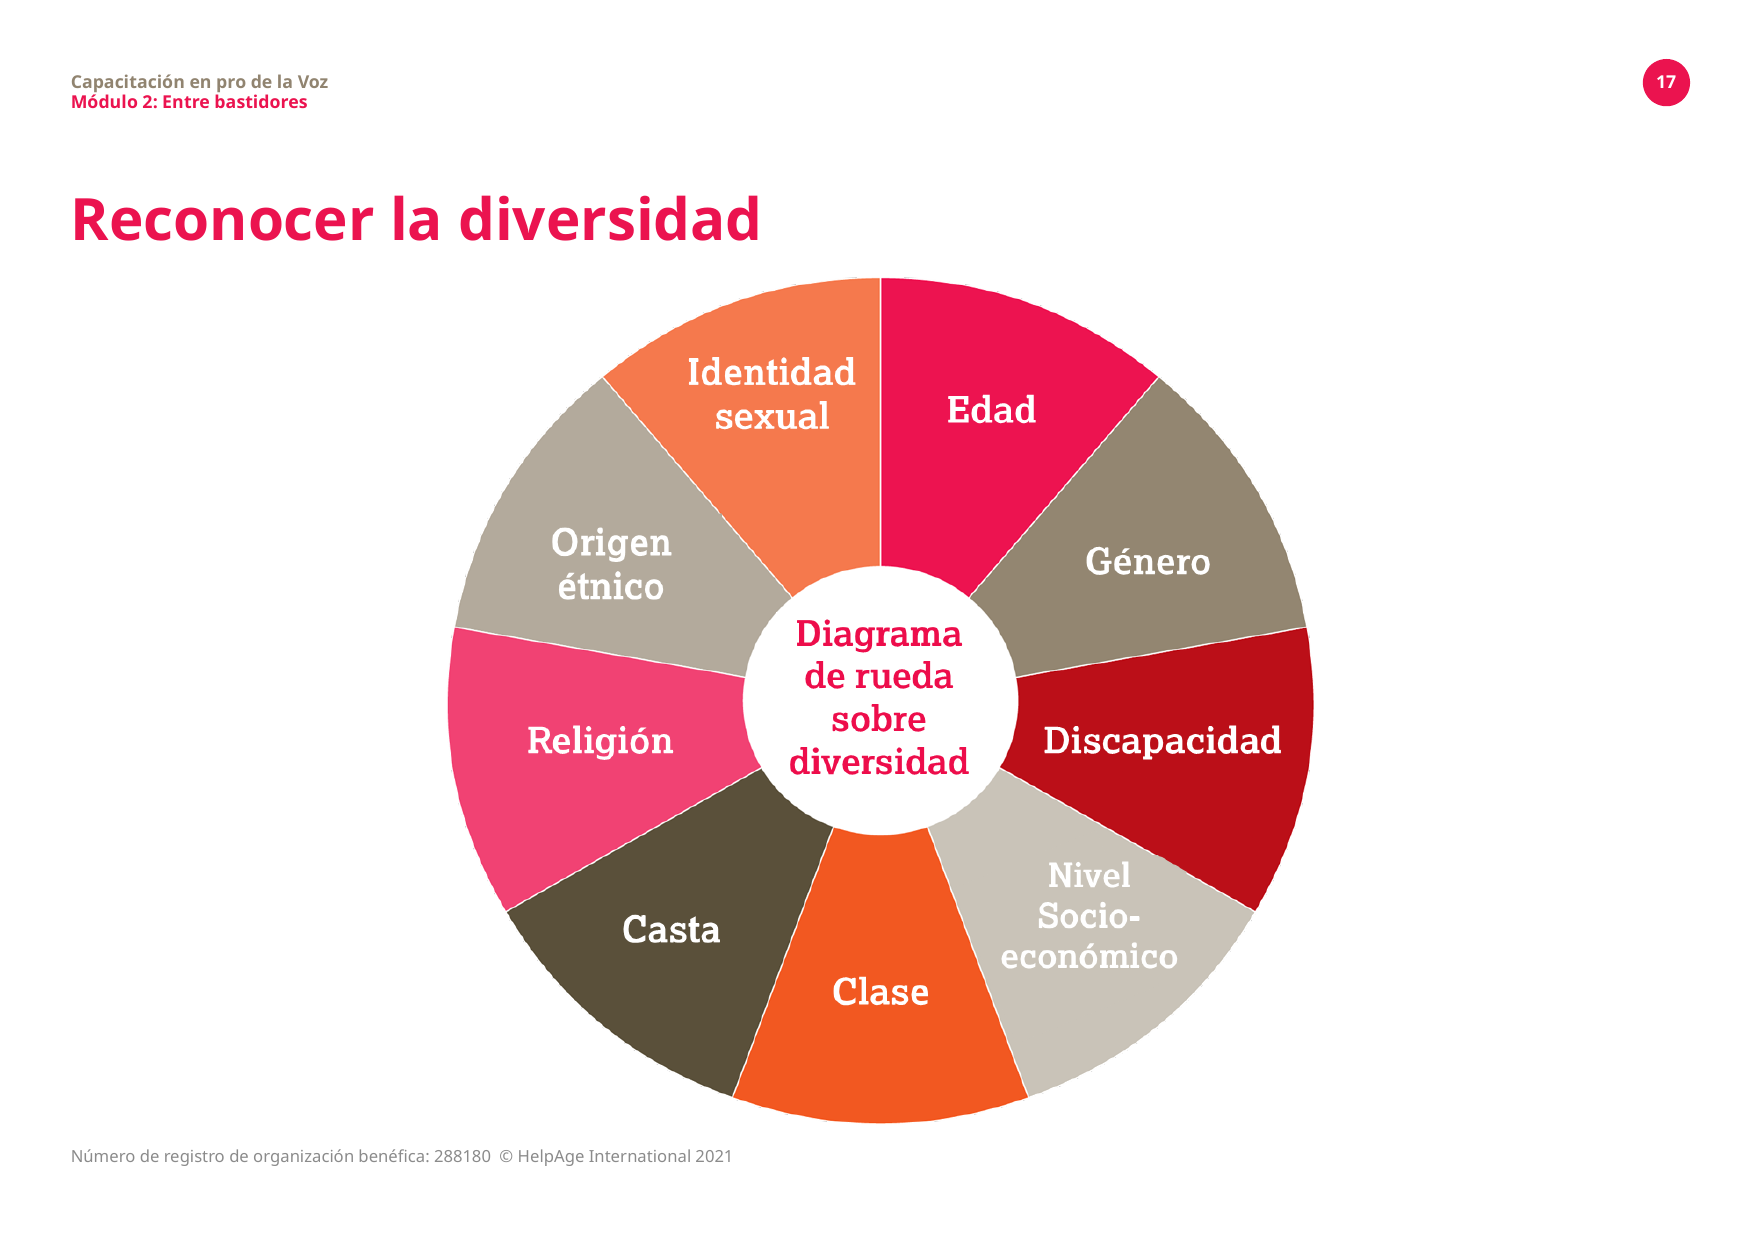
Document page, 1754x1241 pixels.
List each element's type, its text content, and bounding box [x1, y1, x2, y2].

slide_number 17 [1642, 71, 1690, 105]
picture [437, 270, 1324, 1129]
footer Capacitación en pro de la Voz Módulo 2: Entre bastidores [70, 70, 805, 135]
title Reconocer la diversidad [70, 182, 1458, 298]
